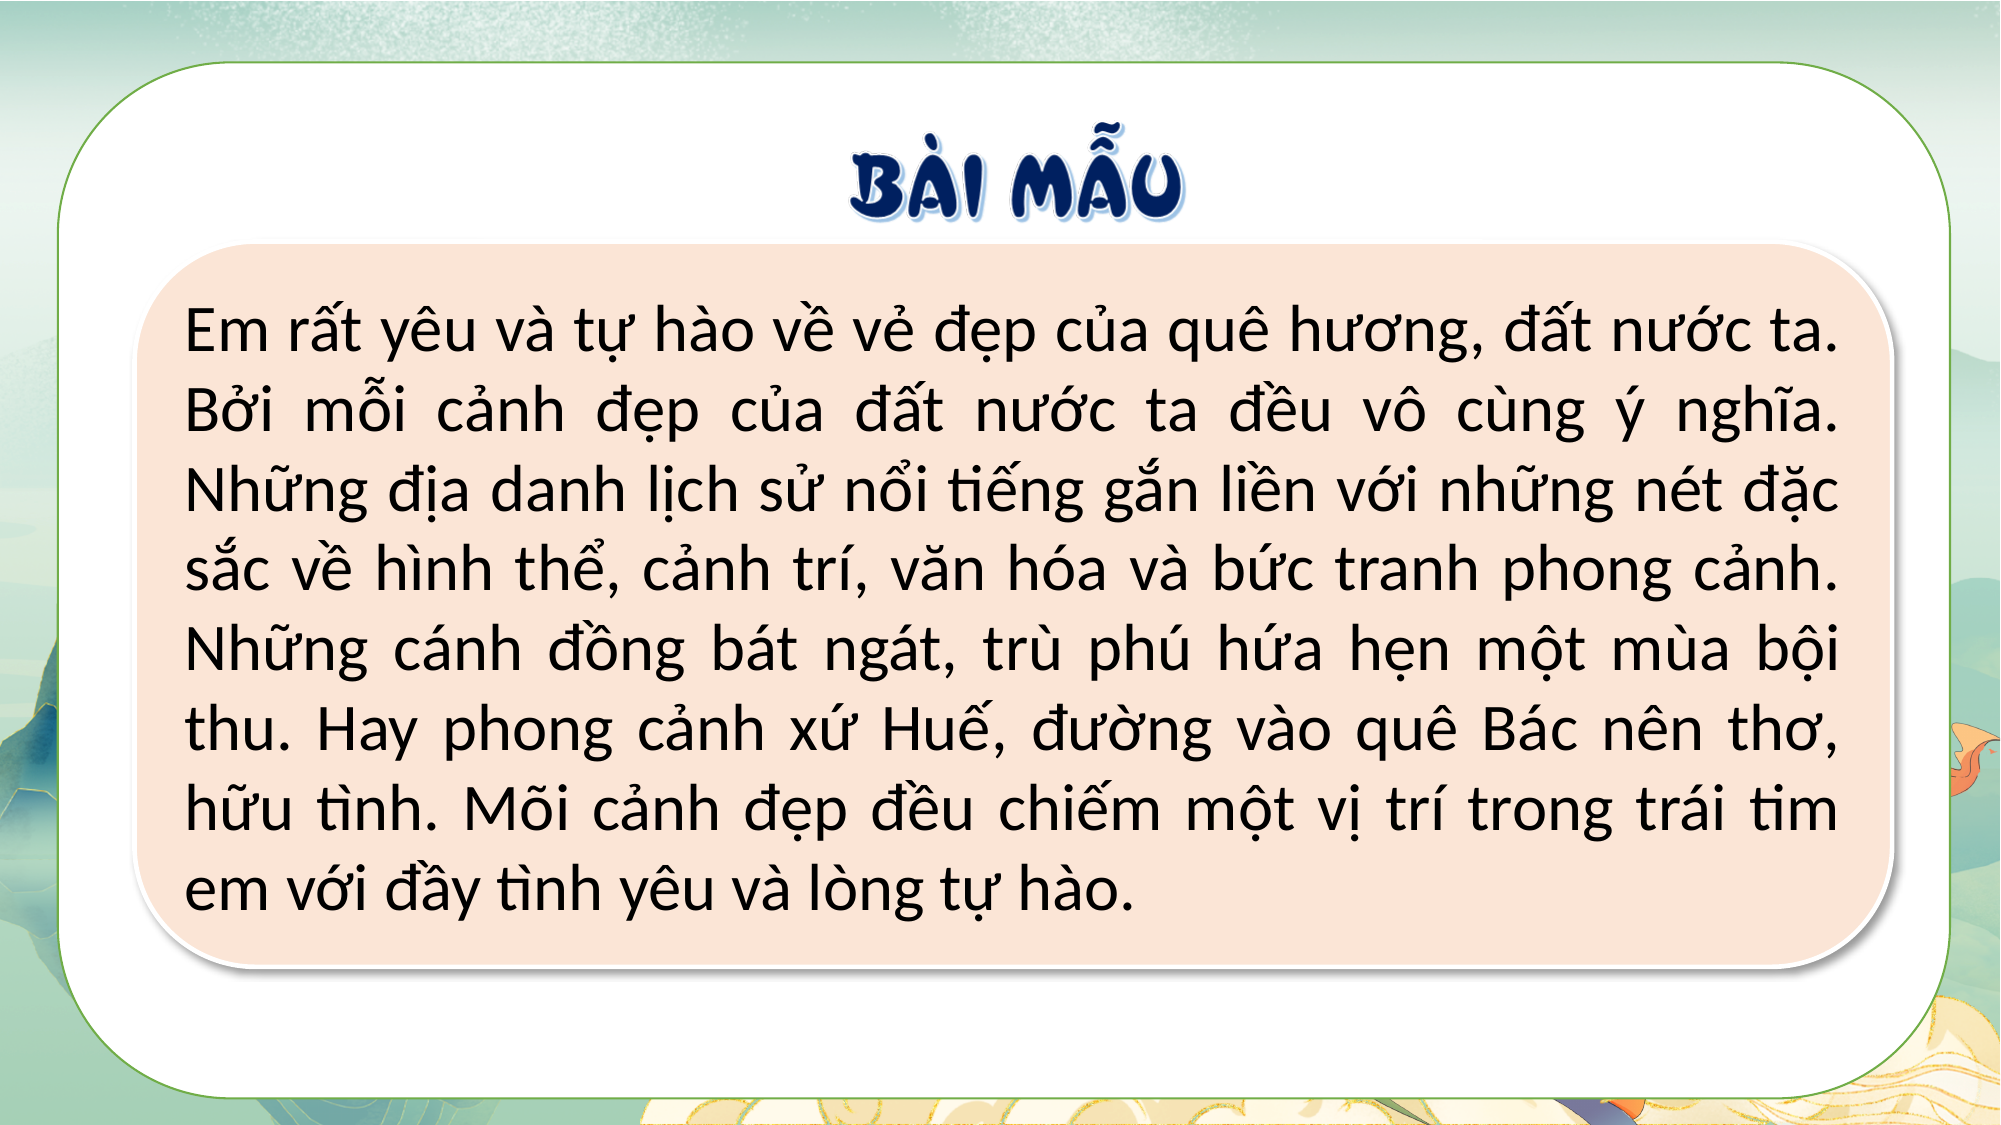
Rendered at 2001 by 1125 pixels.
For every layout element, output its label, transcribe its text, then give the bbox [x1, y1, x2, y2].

text_box [80, 61, 1952, 573]
picture [0, 1, 2001, 1125]
text_box Em rất yêu và tự hào về vẻ đẹp của quê hương, đất nước ta. Bởi mỗi cảnh đẹp của đất nước ta đều vô cùng ý nghĩa. Những địa danh lịch sử nổi tiếng gắn liền với những nét đặc sắc về hình thể, cảnh trí, văn hóa và bức tranh phong cảnh. Những cánh đồng bát ngát, trù phú hứa hẹn một mùa bội thu. Hay phong cảnh xứ Huế, đường vào quê Bác nên thơ, hữu tình. Mõi cảnh đẹp đều chiếm một vị trí trong trái tim em với đầy tình yêu và lòng tự hào. [966, 241, 1893, 840]
